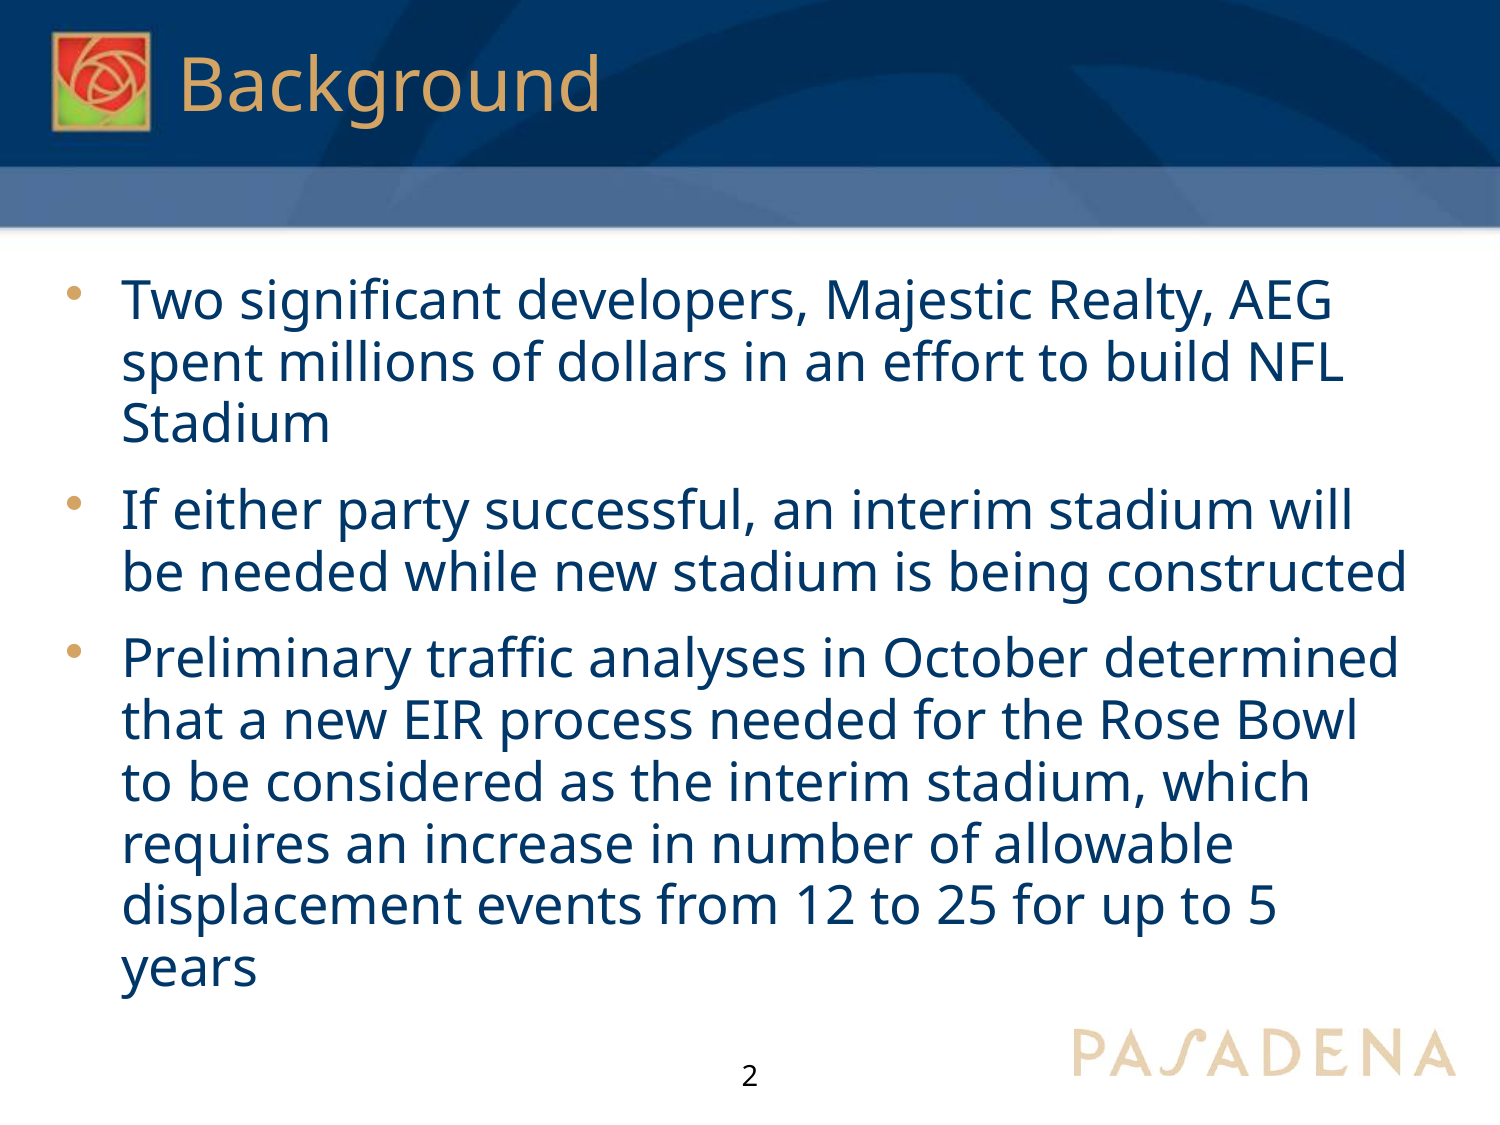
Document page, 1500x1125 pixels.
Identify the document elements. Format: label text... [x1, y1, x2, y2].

picture [0, 0, 1500, 250]
picture [1074, 1028, 1456, 1050]
list Two significant developers, Majestic Realty, AEG spent millions of dollars in an effort to build NFL Stadium If either party successful, an interim stadium will be needed while new stadium is being constructed Preliminary traffic analyses in October determined that a new EIR process needed for the Rose Bowl to be considered as the interim stadium, which requires an increase in number of allowable displacement events from 12 to 25 for up to 5 years [50, 262, 1438, 1013]
slide_number 2 [0, 1050, 1500, 1103]
title Background [162, 0, 1438, 163]
